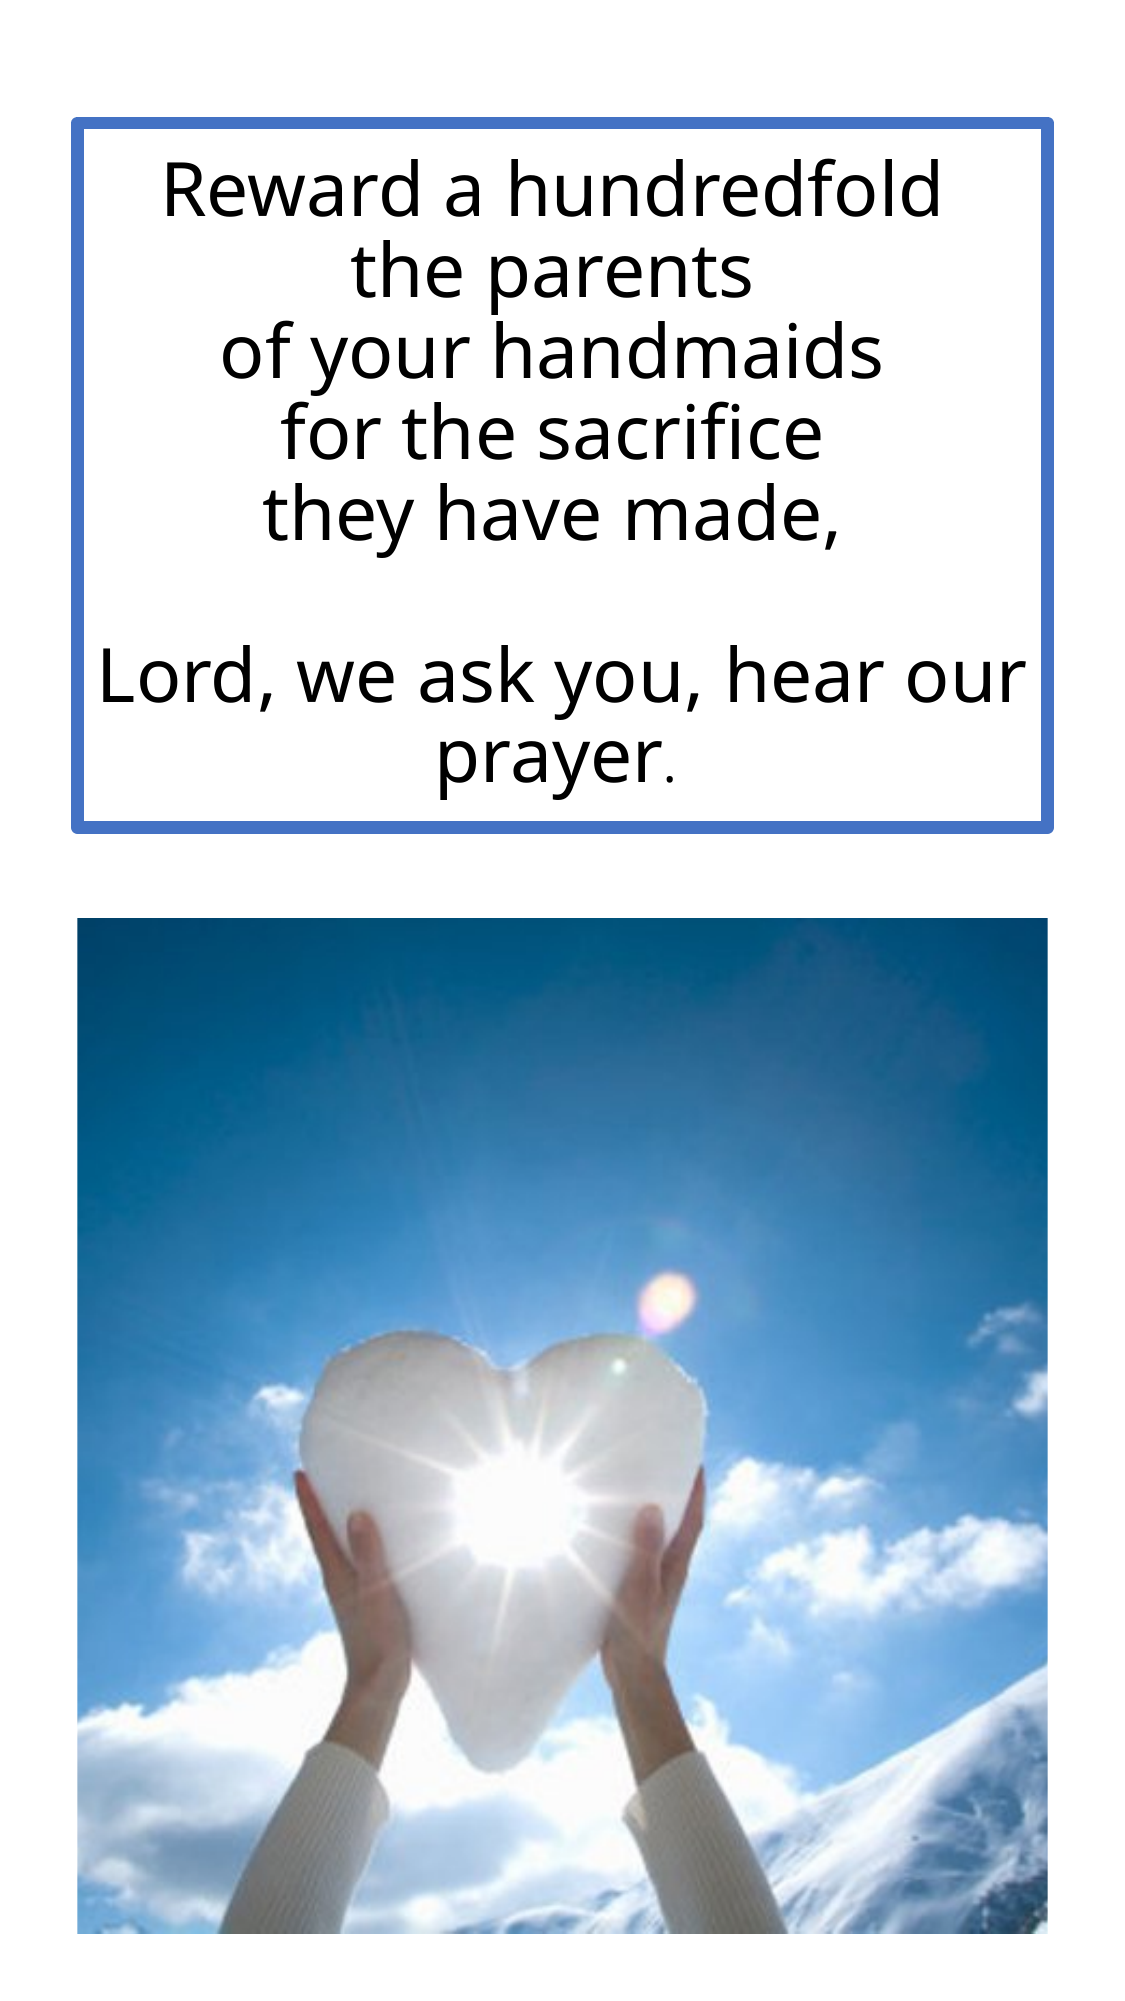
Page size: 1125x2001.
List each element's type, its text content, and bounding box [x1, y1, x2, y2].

title Reward a hundredfold the parents of your handmaids for the sacrifice they have made, Lord, we ask you, hear our prayer. [77, 123, 1048, 828]
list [77, 918, 1048, 2000]
